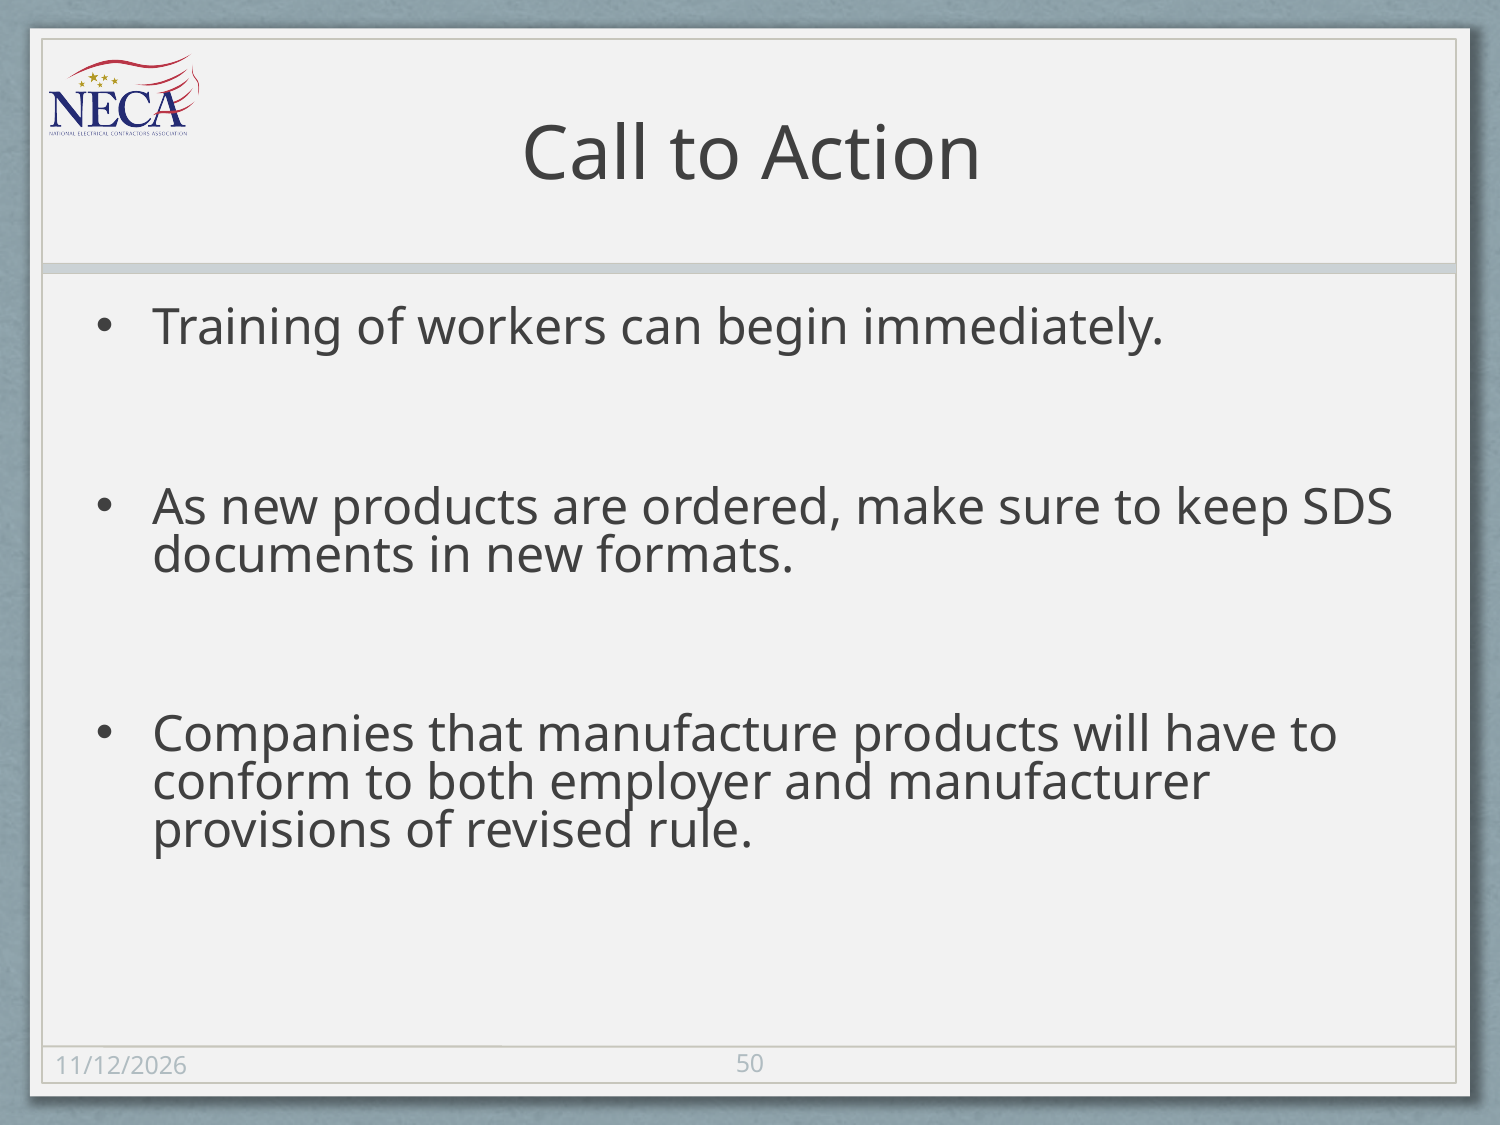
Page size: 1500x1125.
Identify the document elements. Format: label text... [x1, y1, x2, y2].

title Call to Action [80, 40, 1424, 260]
list Training of workers can begin immediately. As new products are ordered, make sure to keep SDS documents in new formats. Companies that manufacture products will have to conform to both employer and manufacturer provisions of revised rule. [80, 298, 1424, 995]
slide_number 50 [687, 1042, 813, 1088]
picture [41, 39, 208, 144]
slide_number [39, 1045, 390, 1088]
